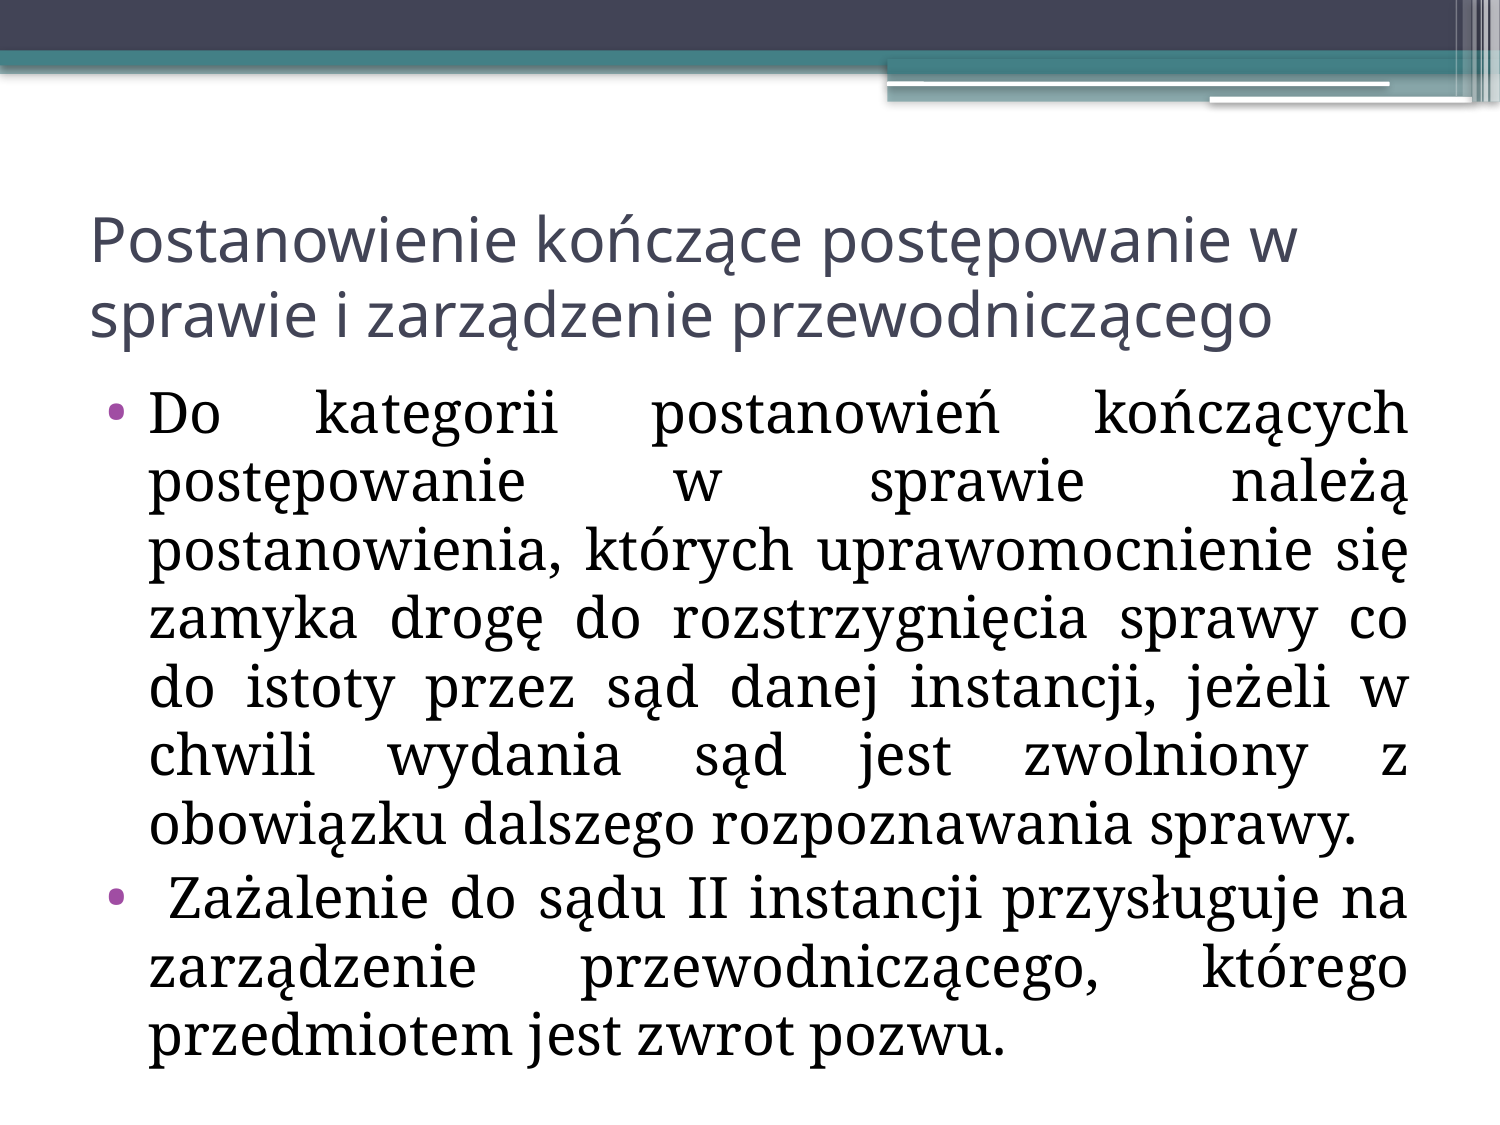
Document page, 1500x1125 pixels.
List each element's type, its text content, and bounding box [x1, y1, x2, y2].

list Do kategorii postanowień kończących postępowanie w sprawie należą postanowienia, których uprawomocnienie się zamyka drogę do rozstrzygnięcia sprawy co do istoty przez sąd danej instancji, jeżeli w chwili wydania sąd jest zwolniony z obowiązku dalszego rozpoznawania sprawy. Zażalenie do sądu II instancji przysługuje na zarządzenie przewodniczącego, którego przedmiotem jest zwrot pozwu. [75, 368, 1425, 1079]
title Postanowienie kończące postępowanie w sprawie i zarządzenie przewodniczącego [75, 187, 1425, 363]
